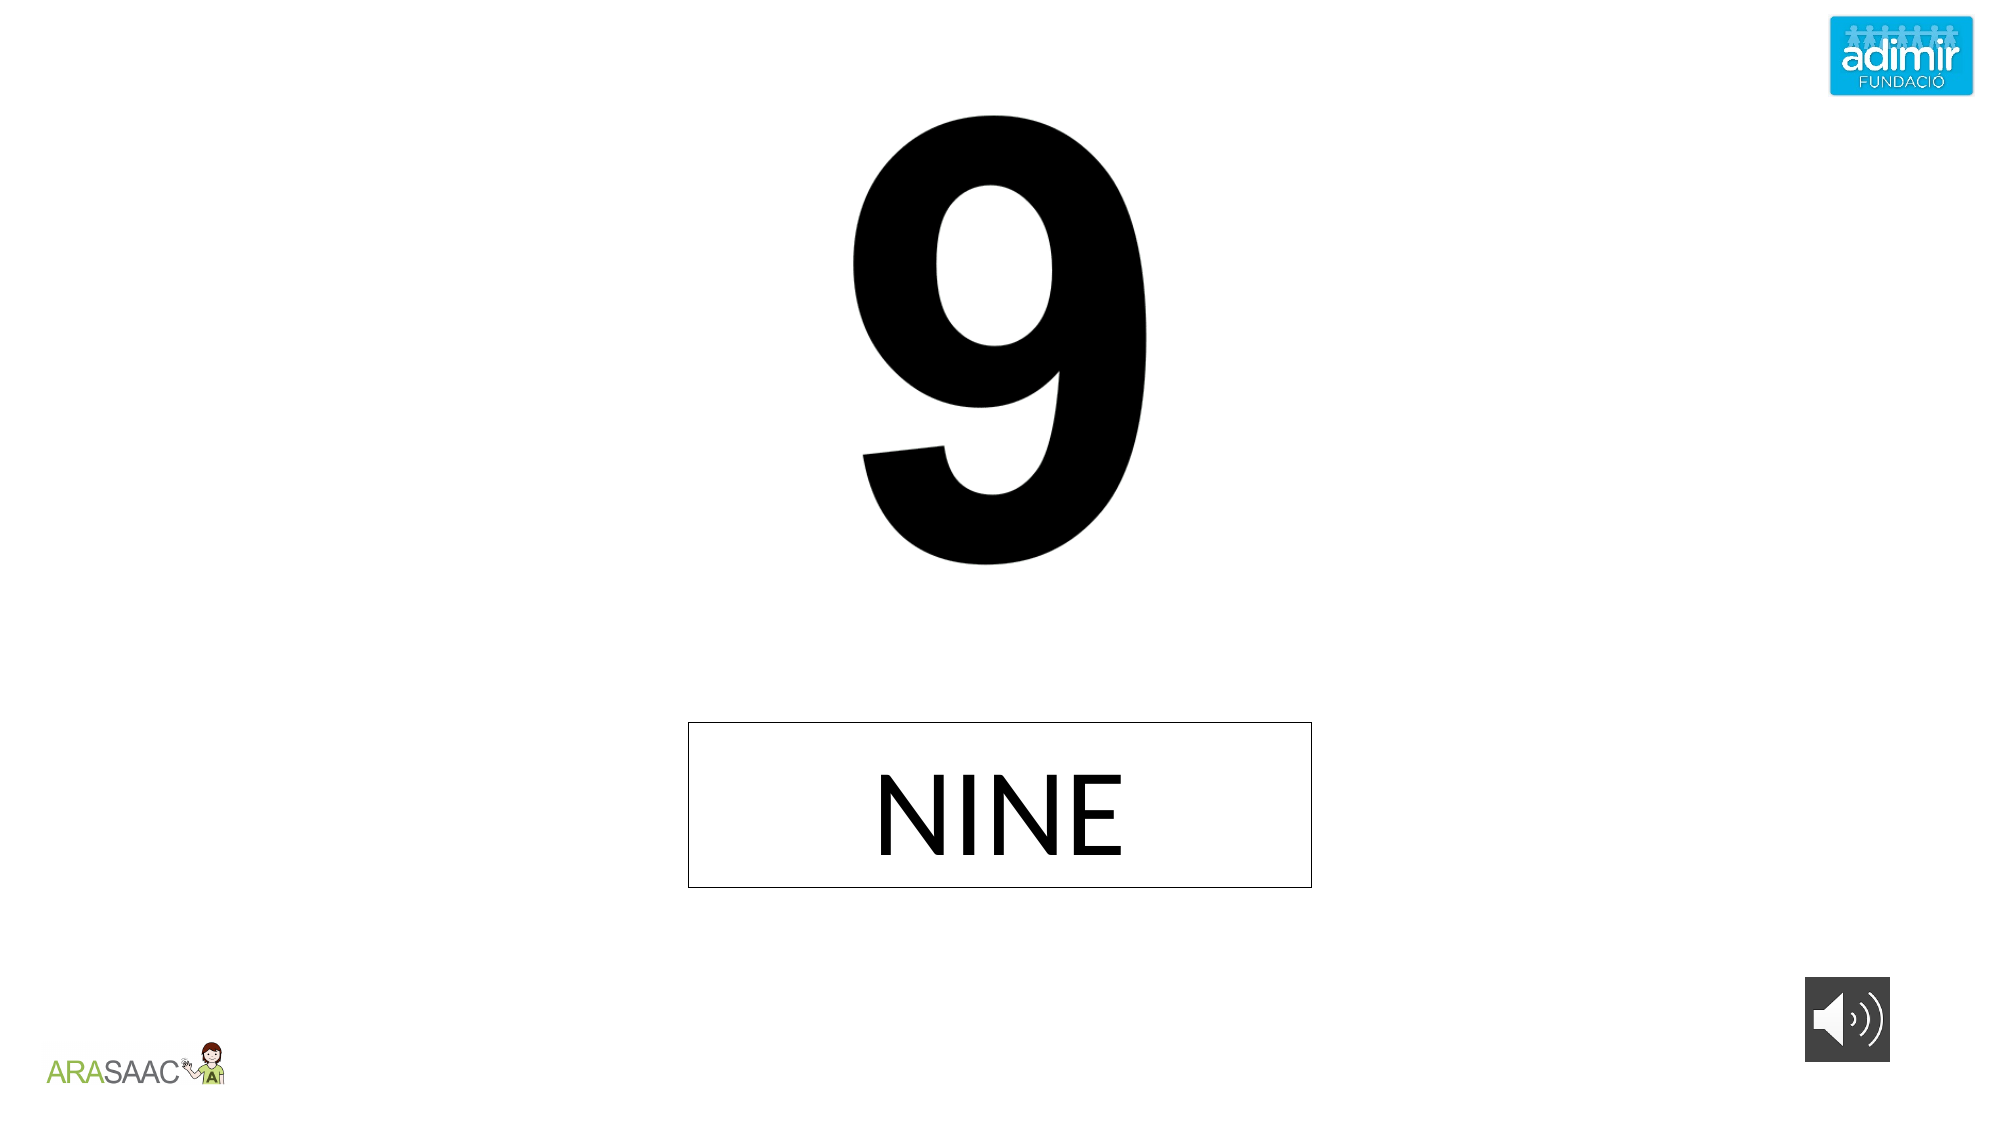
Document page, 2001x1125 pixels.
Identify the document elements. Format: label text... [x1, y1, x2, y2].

picture [1804, 976, 1892, 1063]
picture [41, 1041, 230, 1085]
picture [734, 74, 1266, 606]
picture [1828, 14, 1975, 98]
text_box NINE [688, 722, 1312, 888]
